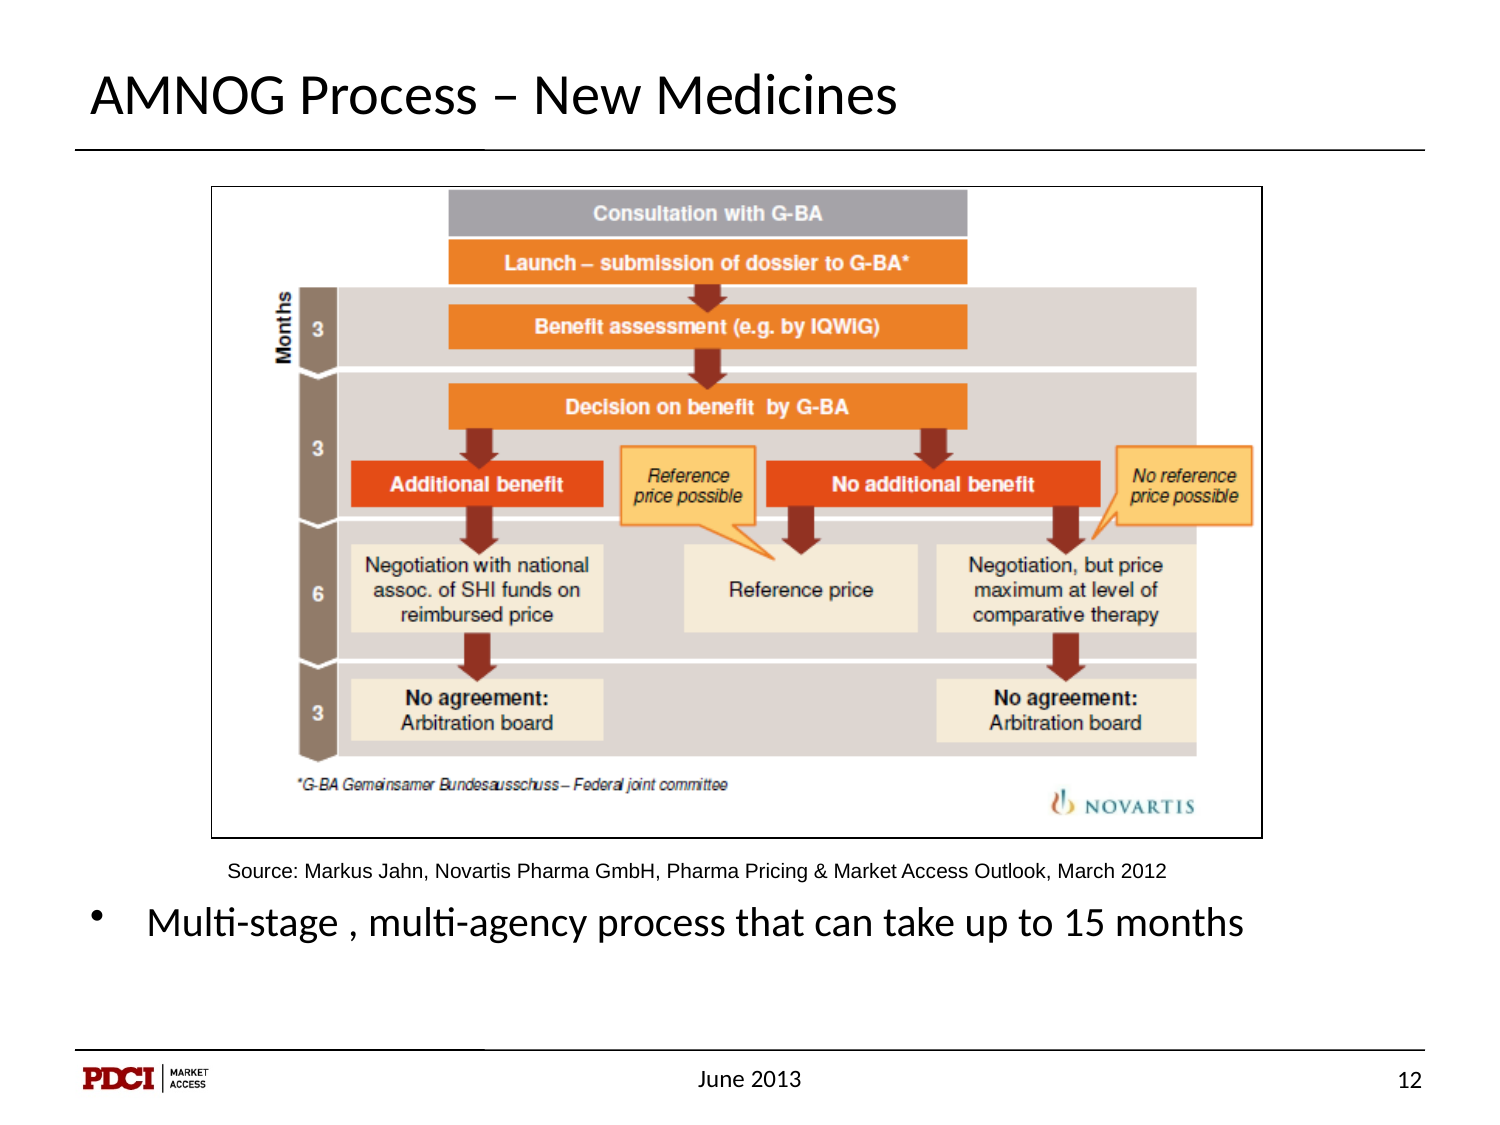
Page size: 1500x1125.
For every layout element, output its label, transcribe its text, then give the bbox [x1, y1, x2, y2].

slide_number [574, 1054, 926, 1096]
picture [64, 1043, 228, 1113]
text_box Source: Markus Jahn, Novartis Pharma GmbH, Pharma Pricing & Market Access Outlook, March 2012 [212, 849, 1288, 887]
title AMNOG Process – New Medicines [74, 44, 1426, 138]
slide_number 12 [1199, 1055, 1438, 1094]
list Multi-stage , multi-agency process that can take up to 15 months [74, 887, 1426, 981]
picture [212, 187, 1262, 838]
